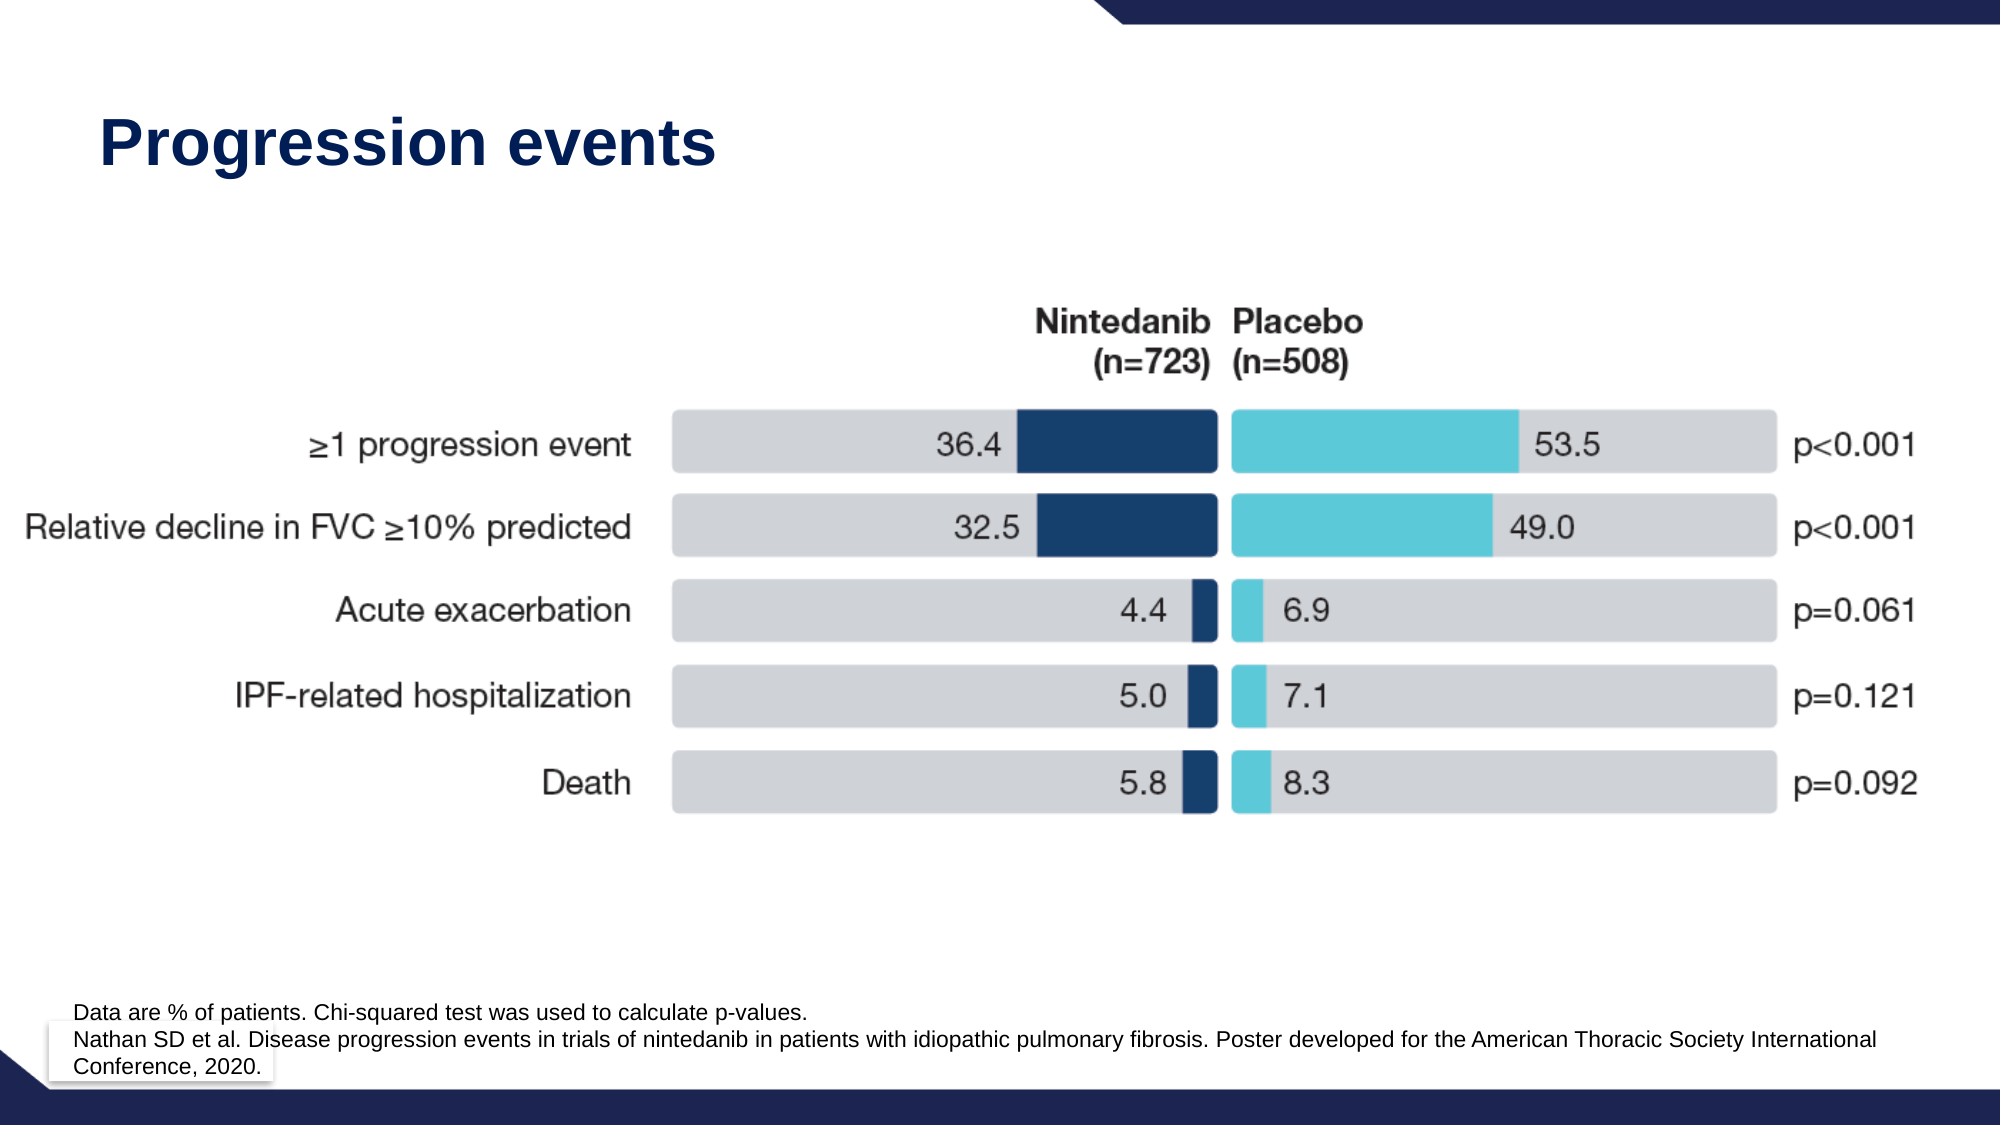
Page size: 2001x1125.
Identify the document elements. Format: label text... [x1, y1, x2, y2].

title Progression events [99, 45, 1900, 233]
text_box Data are % of patients. Chi-squared test was used to calculate p-values. Nathan SD et al. Disease progression events in trials of nintedanib in patients with idiopathic pulmonary fibrosis. Poster developed for the American Thoracic Society International Conference, 2020. [58, 989, 2000, 1087]
picture [0, 0, 2000, 1125]
